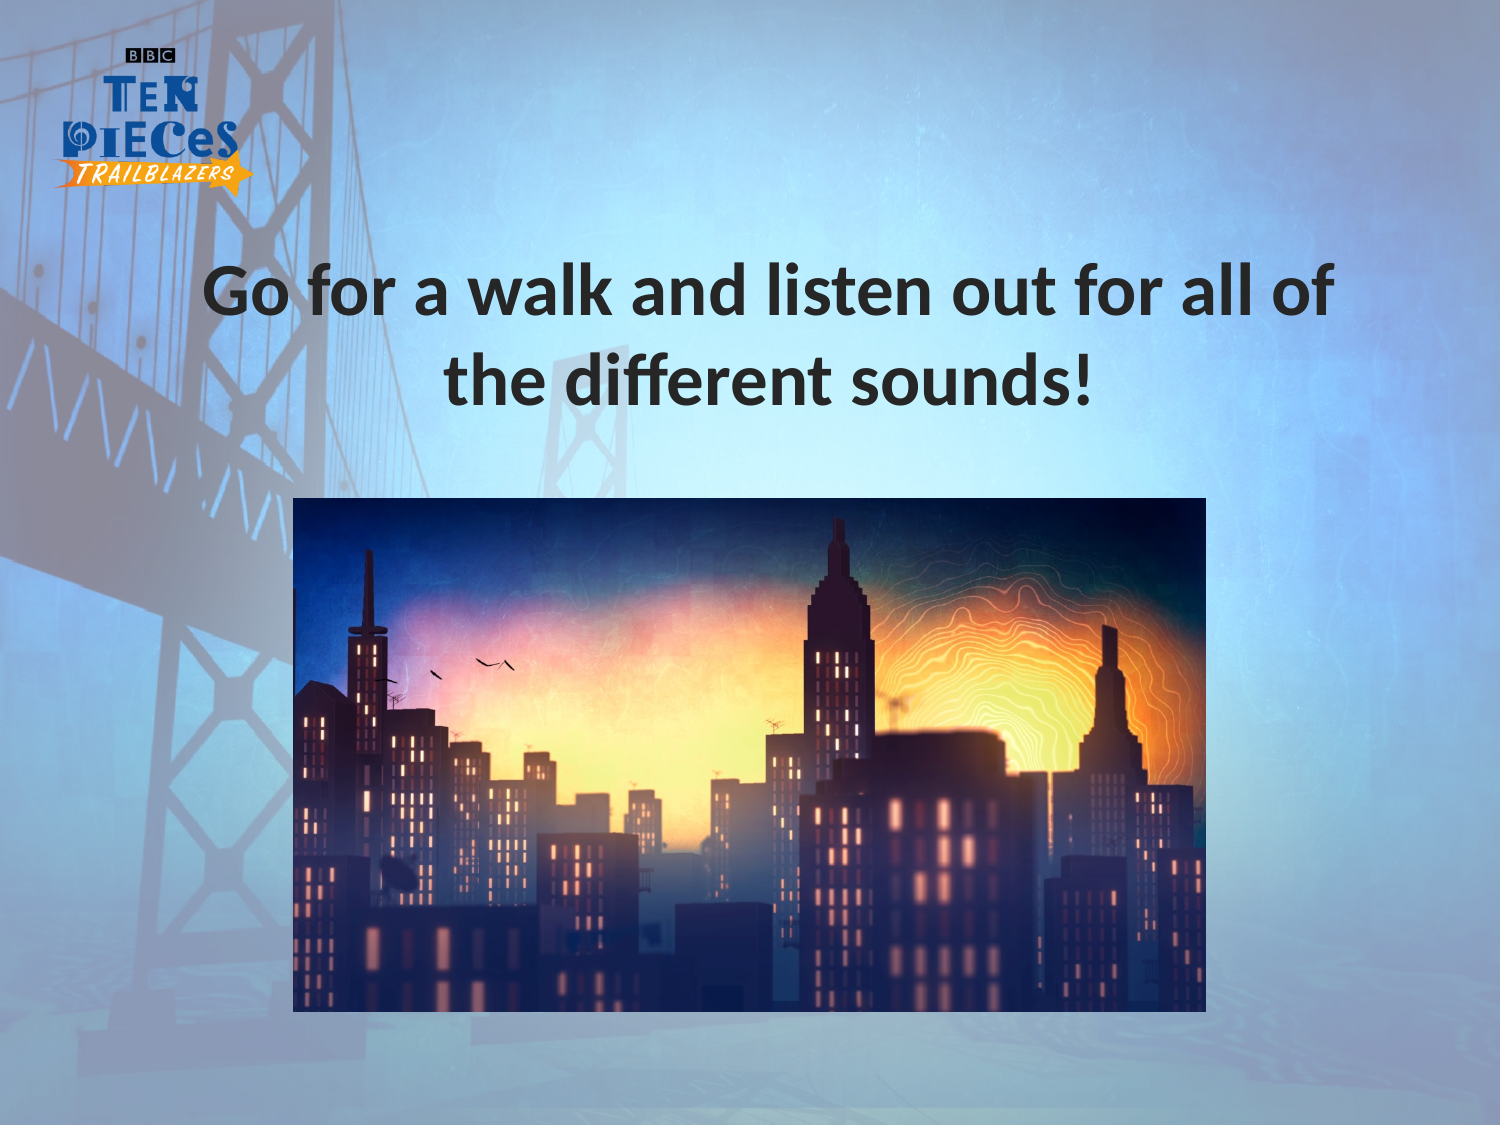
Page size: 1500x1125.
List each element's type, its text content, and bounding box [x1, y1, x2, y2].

picture [293, 498, 1207, 1012]
title Go for a walk and listen out for all of the different sounds! [155, 267, 1385, 394]
picture [52, 48, 255, 197]
